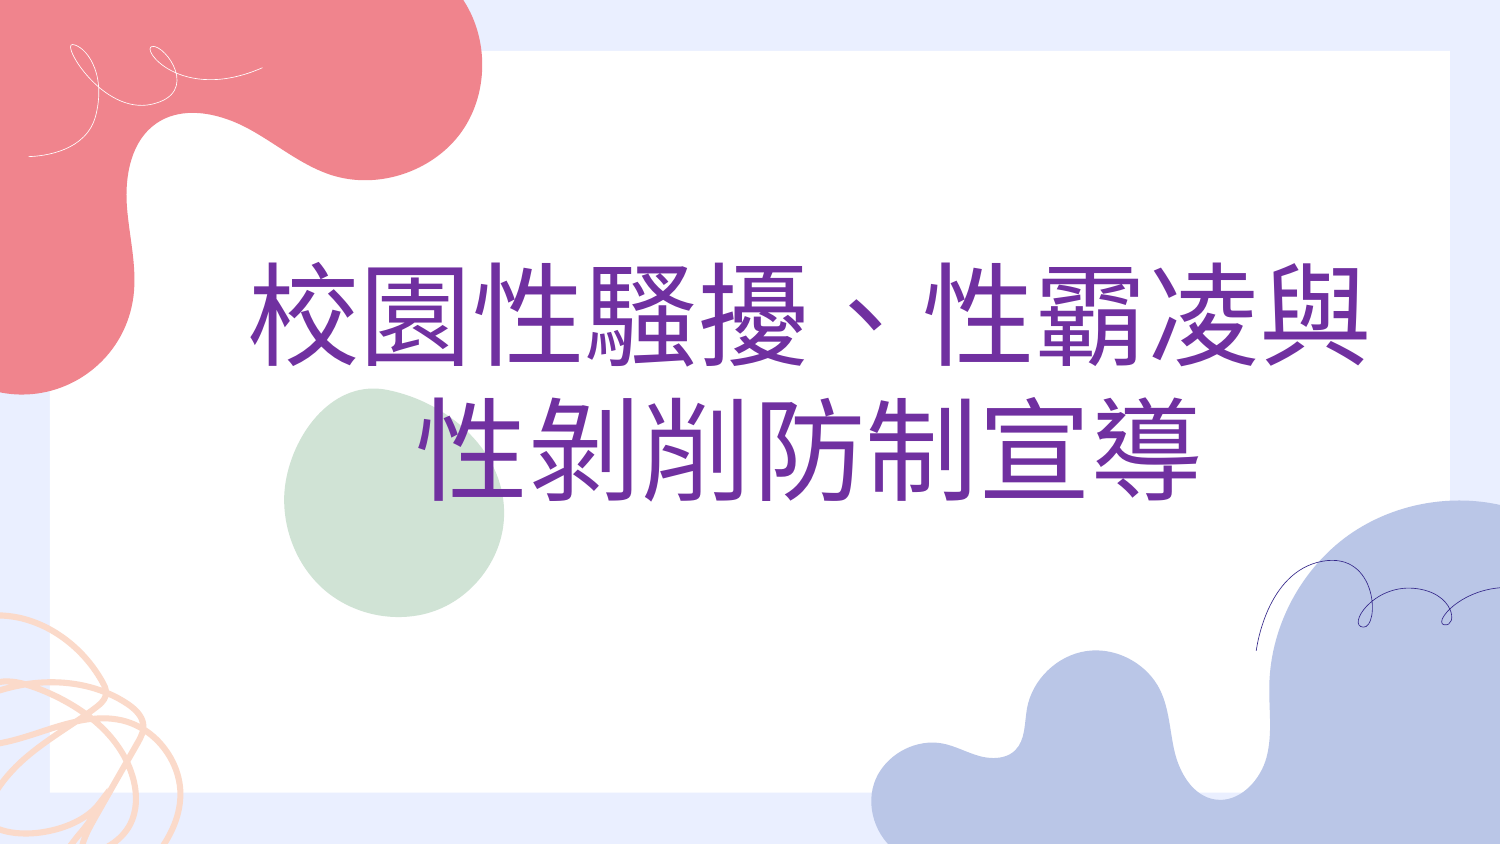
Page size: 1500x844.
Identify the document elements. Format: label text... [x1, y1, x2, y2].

title 校園性騷擾、性霸凌與性剝削防制宣導 [213, 322, 1406, 437]
